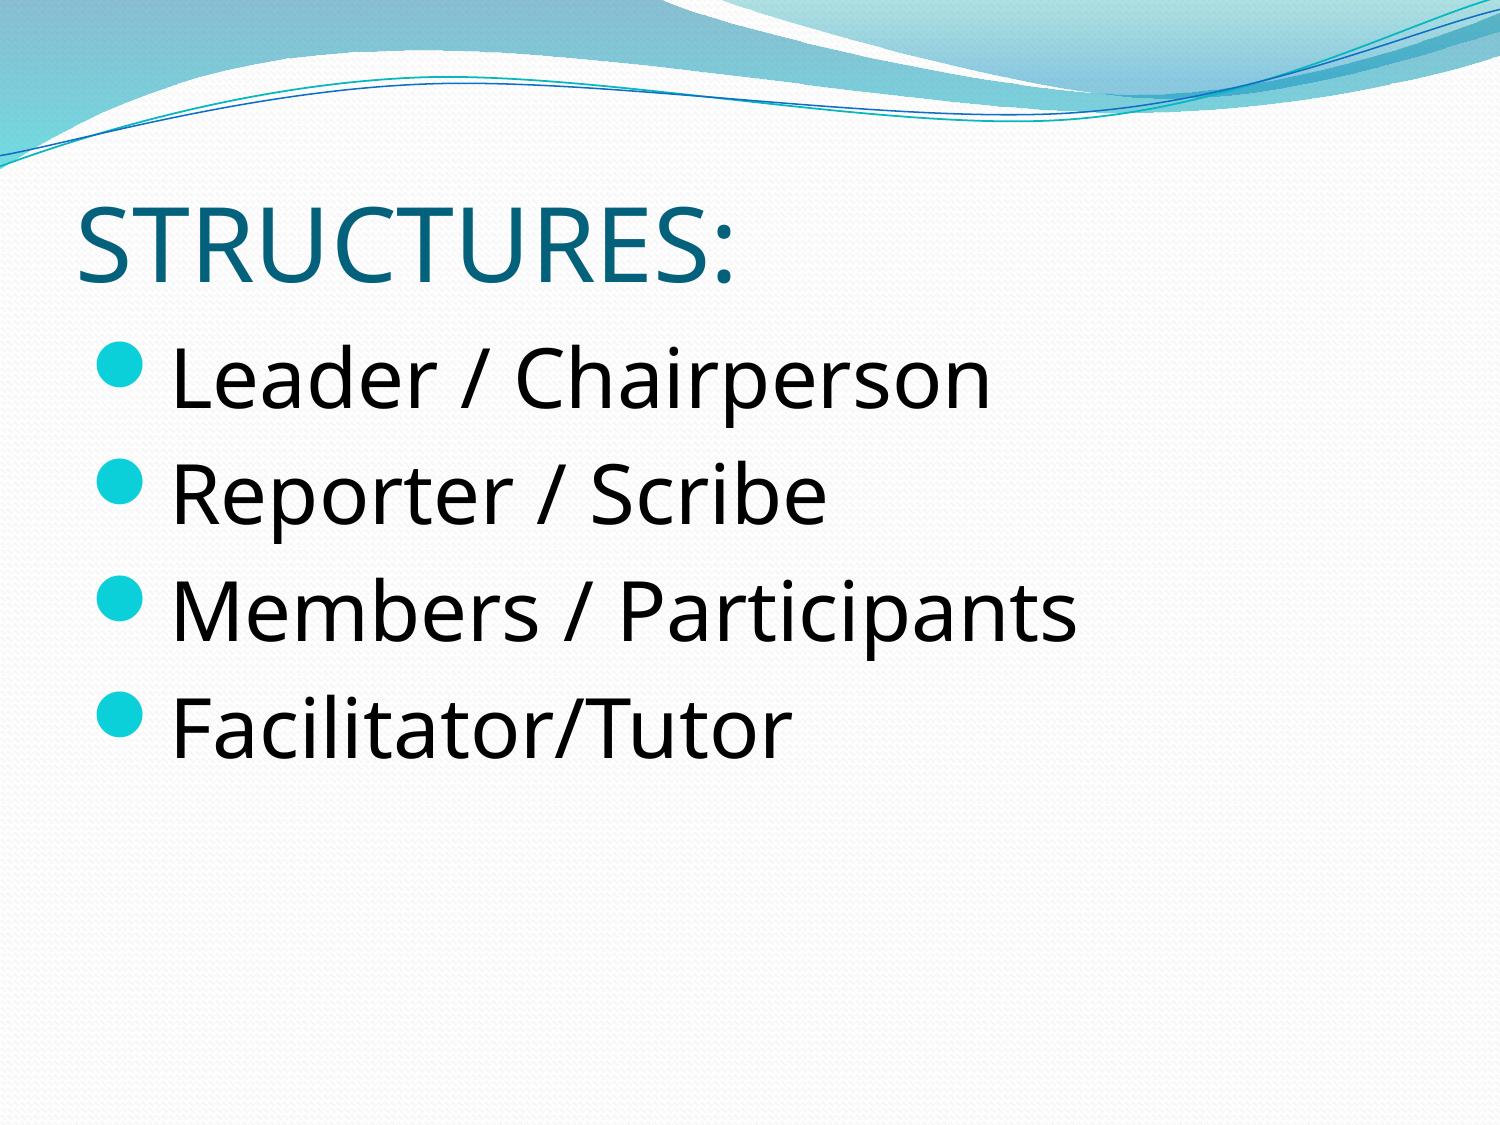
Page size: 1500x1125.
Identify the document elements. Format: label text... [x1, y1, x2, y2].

title STRUCTURES: [74, 115, 1426, 304]
list Leader / Chairperson Reporter / Scribe Members / Participants Facilitator/Tutor [74, 317, 1426, 1038]
